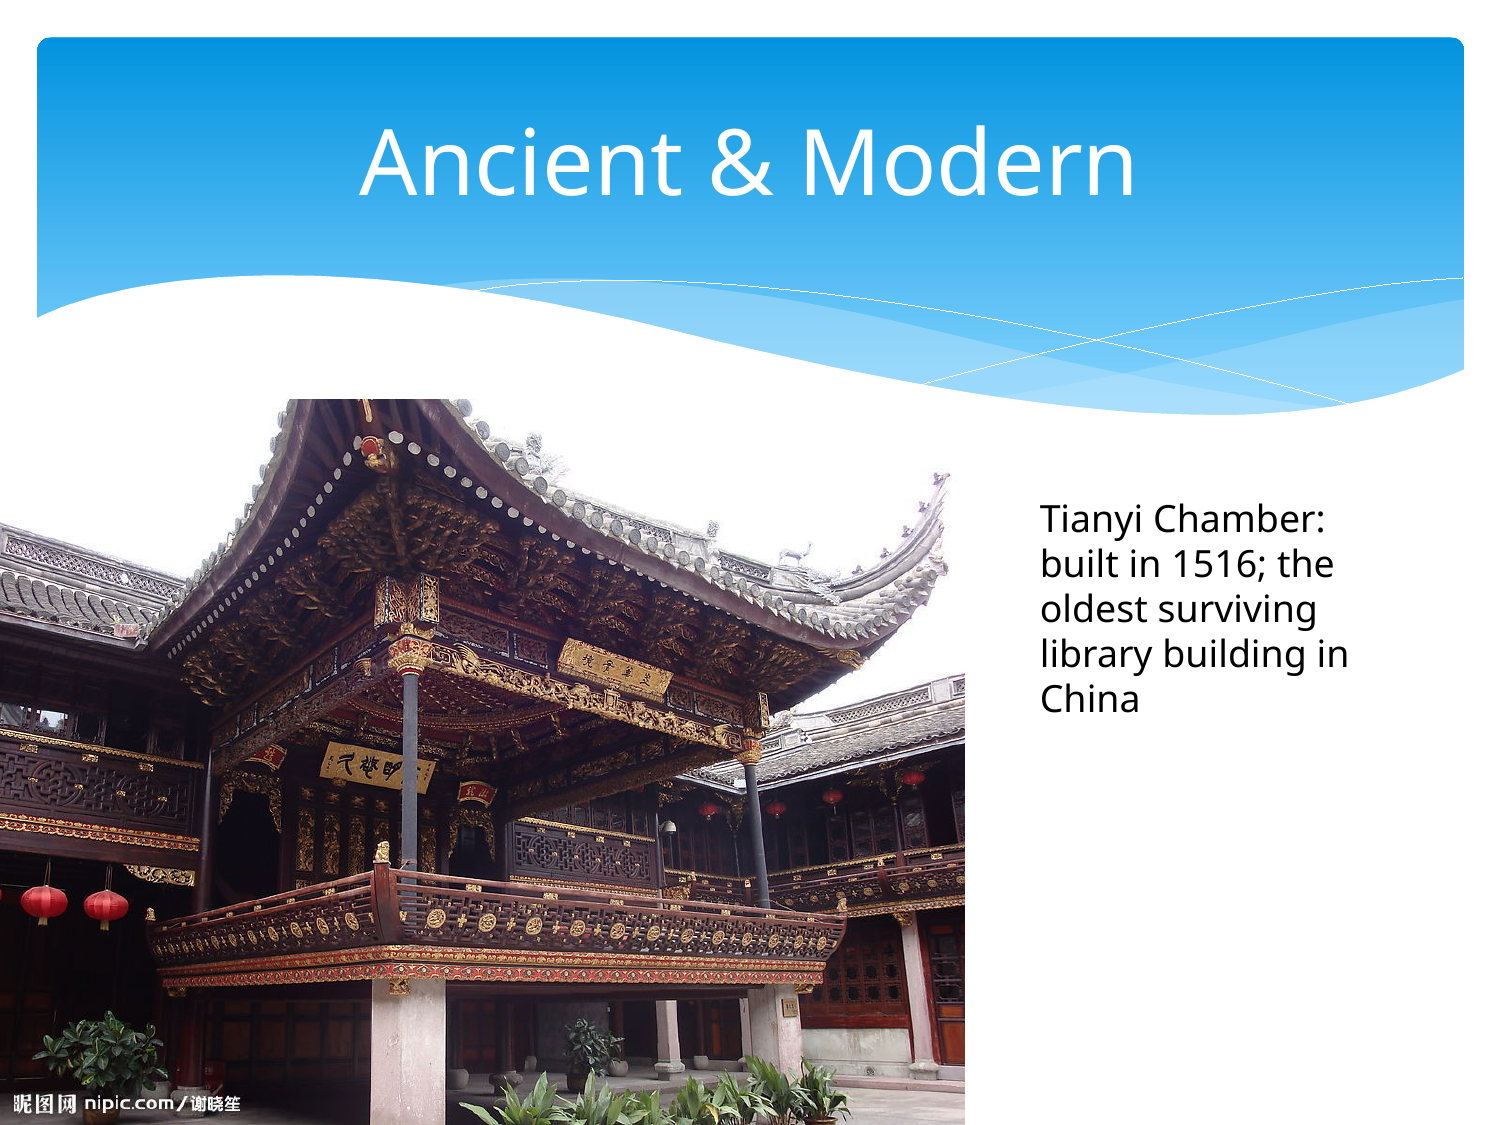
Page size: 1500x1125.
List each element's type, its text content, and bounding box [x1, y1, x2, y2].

title Ancient & Modern [75, 55, 1425, 261]
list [0, 399, 966, 1125]
text_box Tianyi Chamber: built in 1516; the oldest surviving library building in China [1024, 487, 1413, 728]
